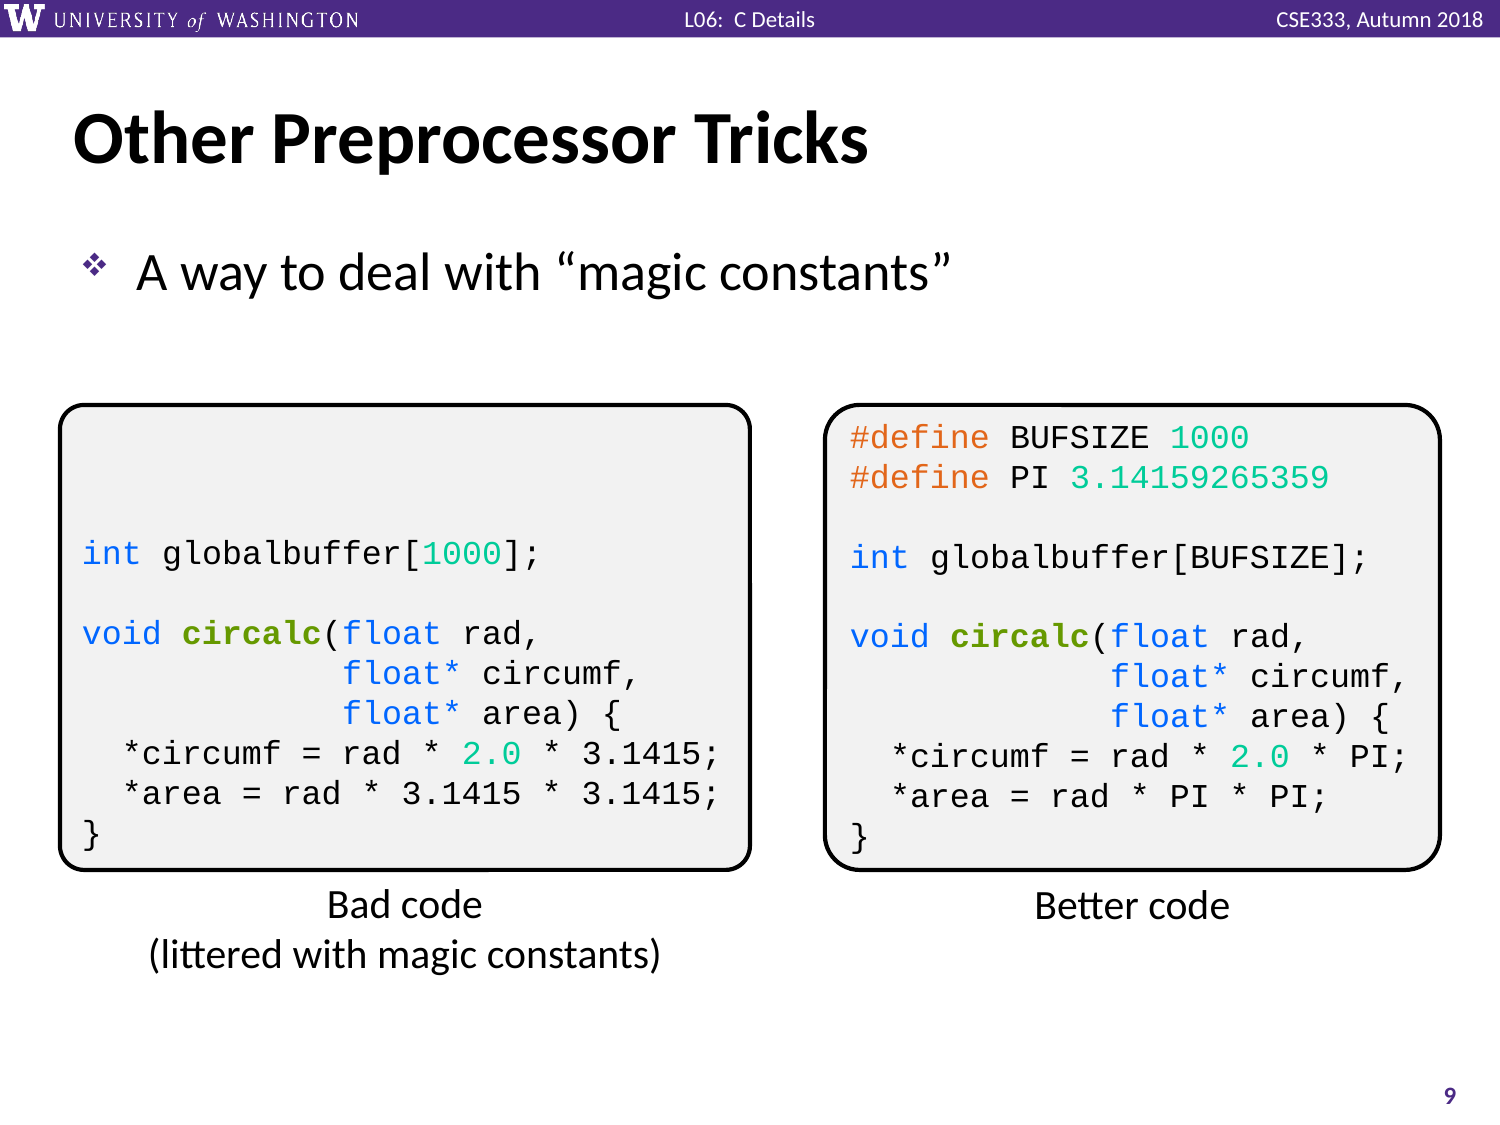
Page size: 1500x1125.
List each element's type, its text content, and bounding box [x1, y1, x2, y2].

picture [4, 4, 358, 32]
list A way to deal with “magic constants” [64, 223, 1438, 374]
text_box Bad code (littered with magic constants) [59, 869, 750, 985]
text_box int globalbuffer[1000]; void circalc(float rad, float* circumf, float* area) { *circumf = rad * 2.0 * 3.1415; *area = rad * 3.1415 * 3.1415; } [59, 404, 750, 869]
title Other Preprocessor Tricks [58, 71, 1438, 197]
text_box #define BUFSIZE 1000 #define PI 3.14159265359 int globalbuffer[BUFSIZE]; void circalc(float rad, float* circumf, float* area) { *circumf = rad * 2.0 * PI; *area = rad * PI * PI; } [824, 404, 1440, 870]
slide_number 9 [1400, 1065, 1500, 1125]
text_box Better code [824, 870, 1440, 935]
